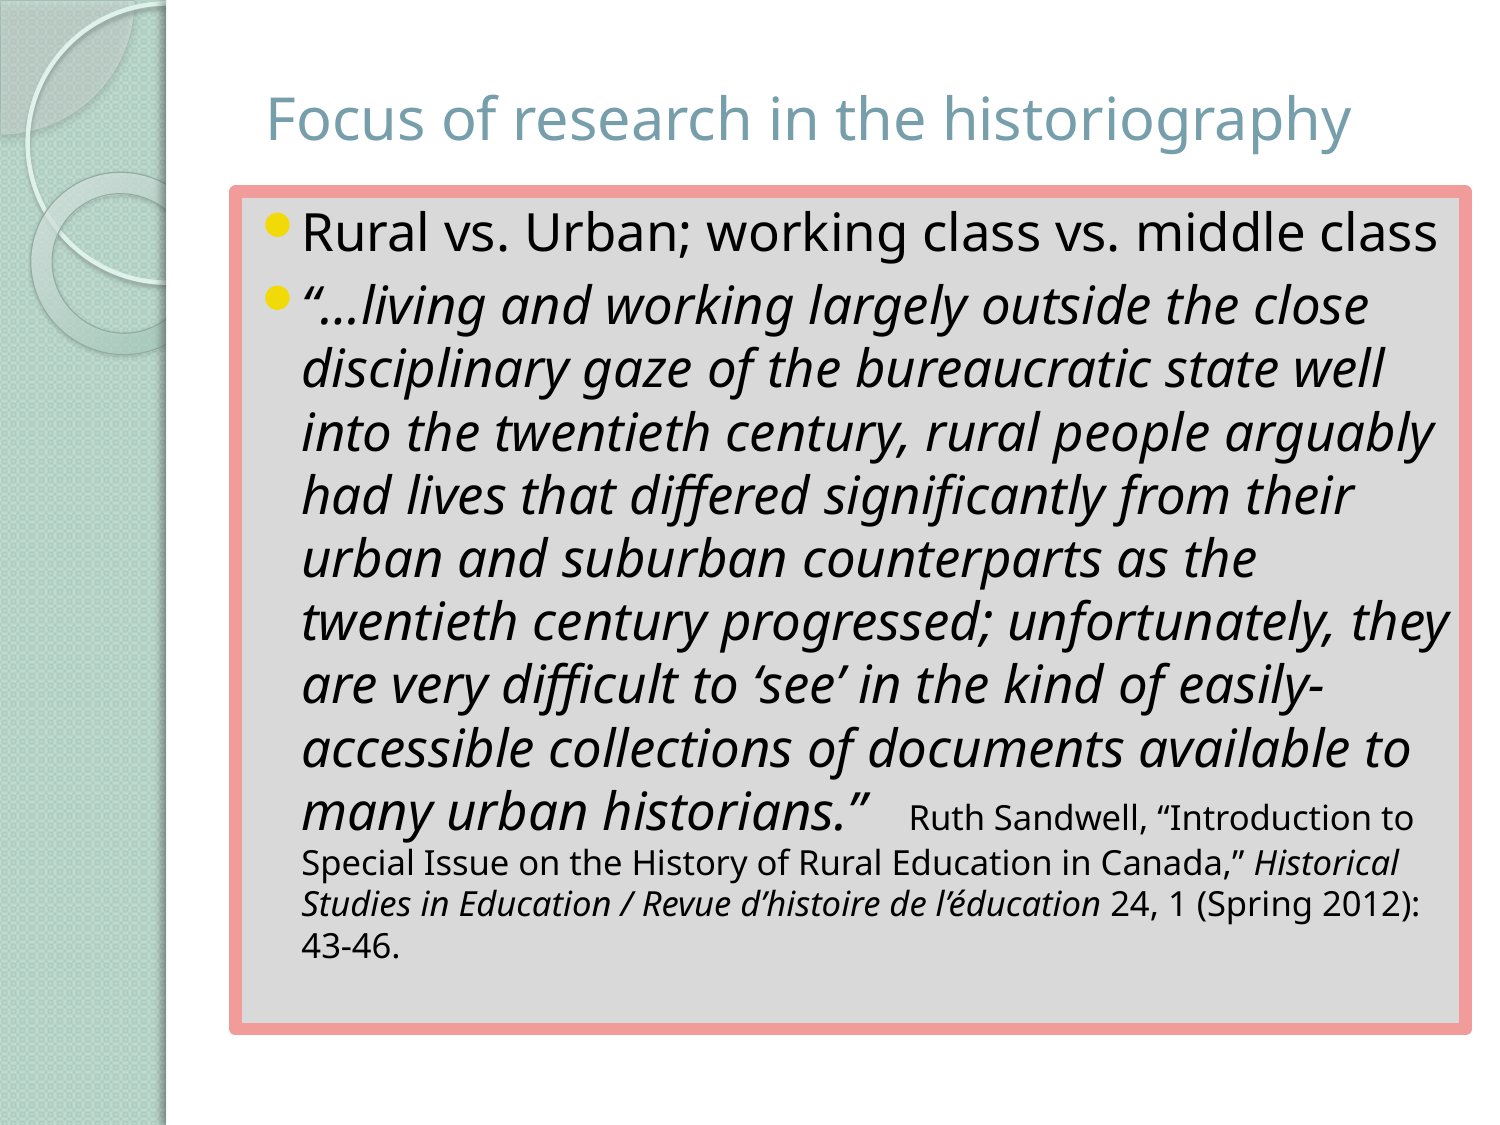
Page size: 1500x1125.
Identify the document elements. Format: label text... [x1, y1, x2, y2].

title Focus of research in the historiography [235, 45, 1466, 188]
list Rural vs. Urban; working class vs. middle class “…living and working largely outside the close disciplinary gaze of the bureaucratic state well into the twentieth century, rural people arguably had lives that differed significantly from their urban and suburban counterparts as the twentieth century progressed; unfortunately, they are very difficult to ‘see’ in the kind of easily-accessible collections of documents available to many urban historians.” Ruth Sandwell, “Introduction to Special Issue on the History of Rural Education in Canada,” Historical Studies in Education / Revue d’histoire de l’éducation 24, 1 (Spring 2012): 43-46. [235, 191, 1466, 1030]
